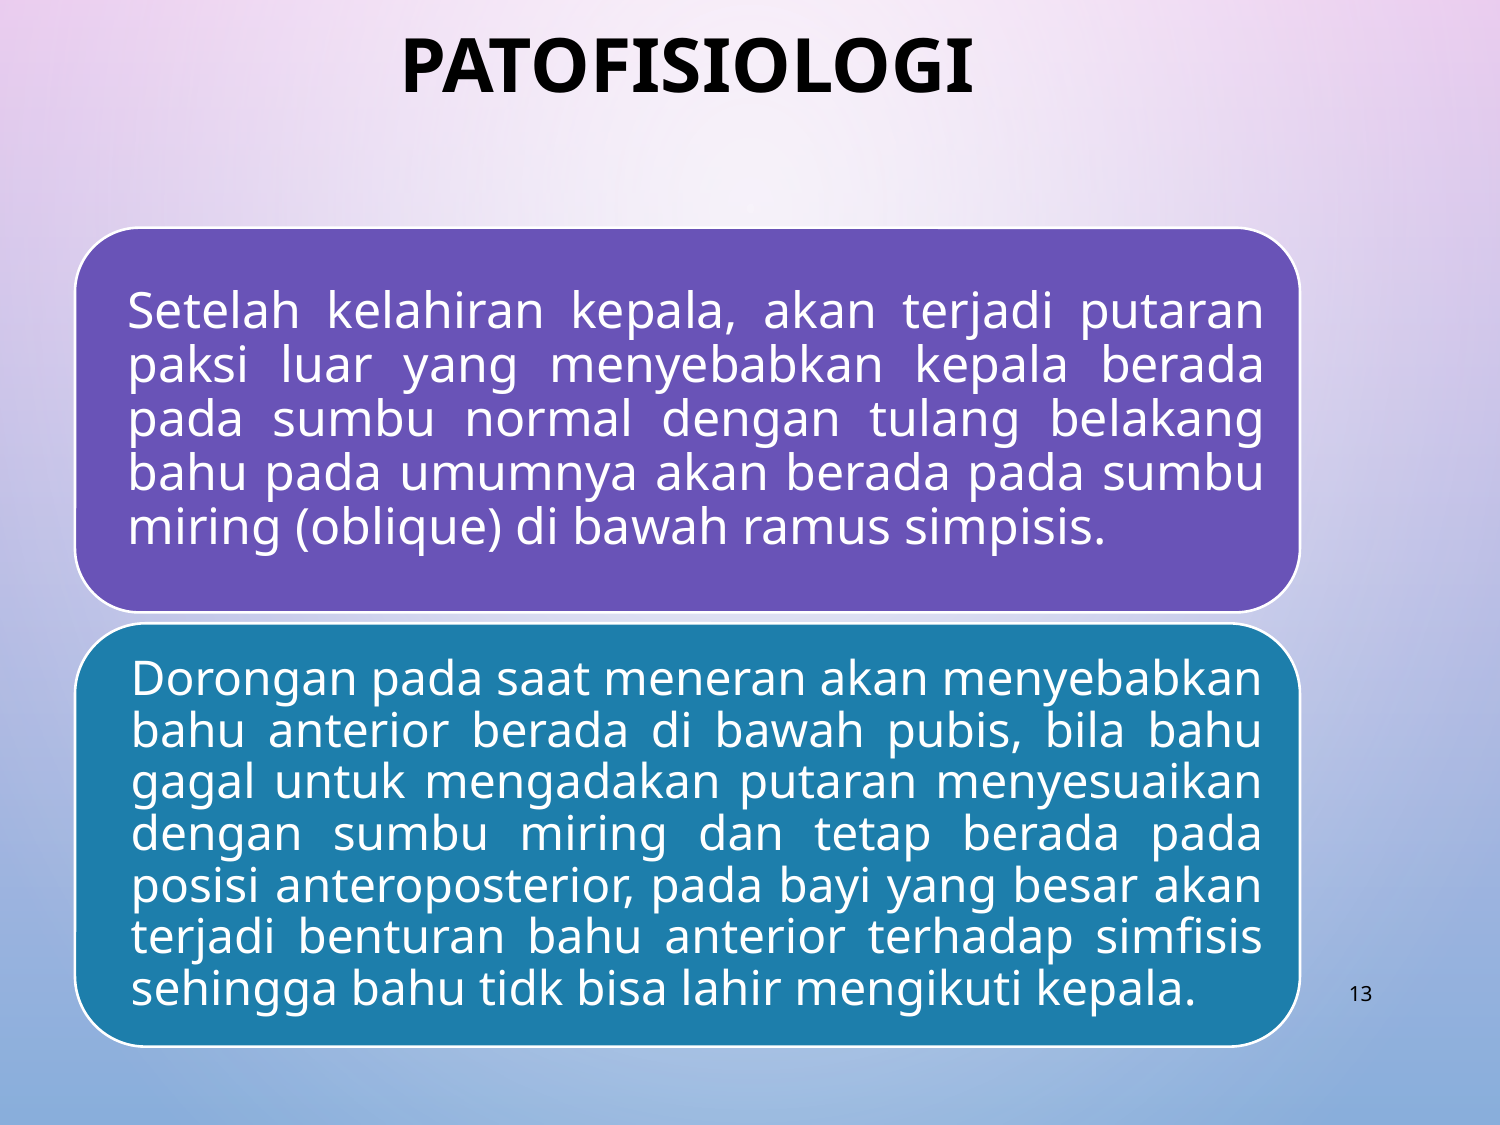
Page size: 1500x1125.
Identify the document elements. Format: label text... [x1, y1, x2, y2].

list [74, 212, 1301, 1063]
title Komplikasi Distosia bahu [0, 0, 1500, 615]
title PATOFISIOLOGI [75, 0, 1300, 163]
slide_number 13 [1305, 965, 1388, 1025]
